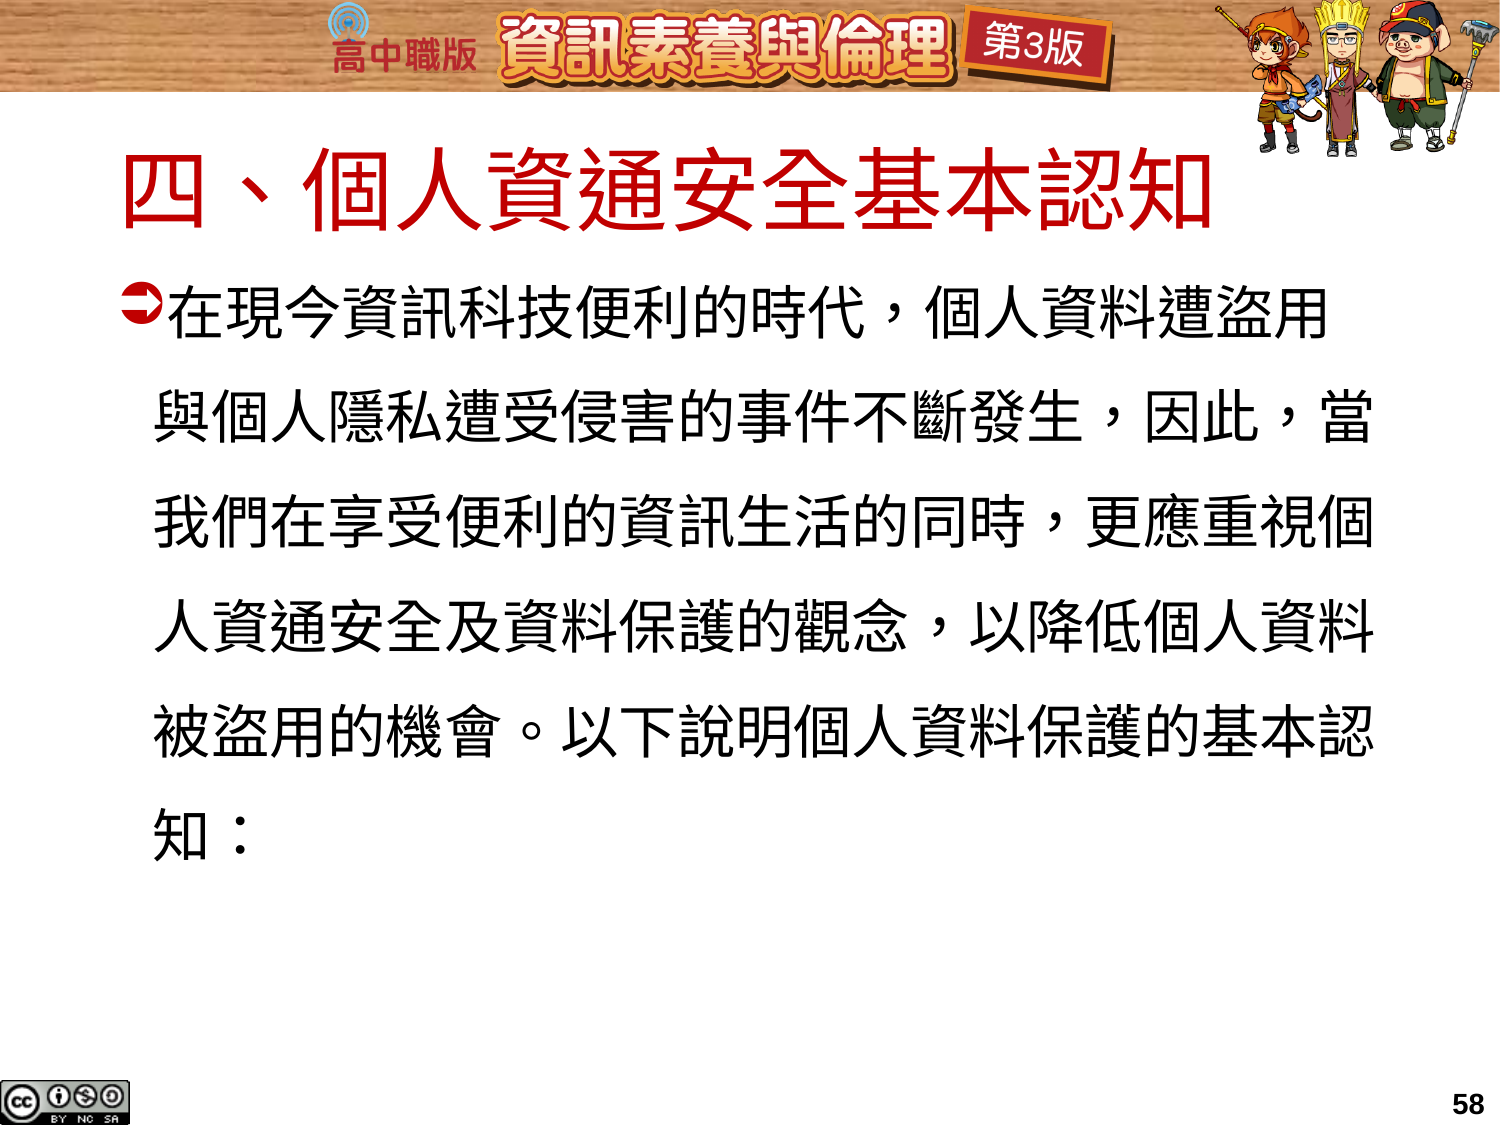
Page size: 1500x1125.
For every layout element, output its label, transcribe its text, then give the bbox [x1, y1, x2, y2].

picture [0, 0, 1500, 157]
title 四、個人資通安全基本認知 [103, 86, 1397, 304]
picture [0, 1080, 130, 1125]
list 在現今資訊科技便利的時代，個人資料遭盜用與個人隱私遭受侵害的事件不斷發生，因此，當我們在享受便利的資訊生活的同時，更應重視個人資通安全及資料保護的觀念，以降低個人資料被盜用的機會。以下說明個人資料保護的基本認知： [100, 142, 1395, 1049]
slide_number 58 [1162, 1080, 1500, 1125]
